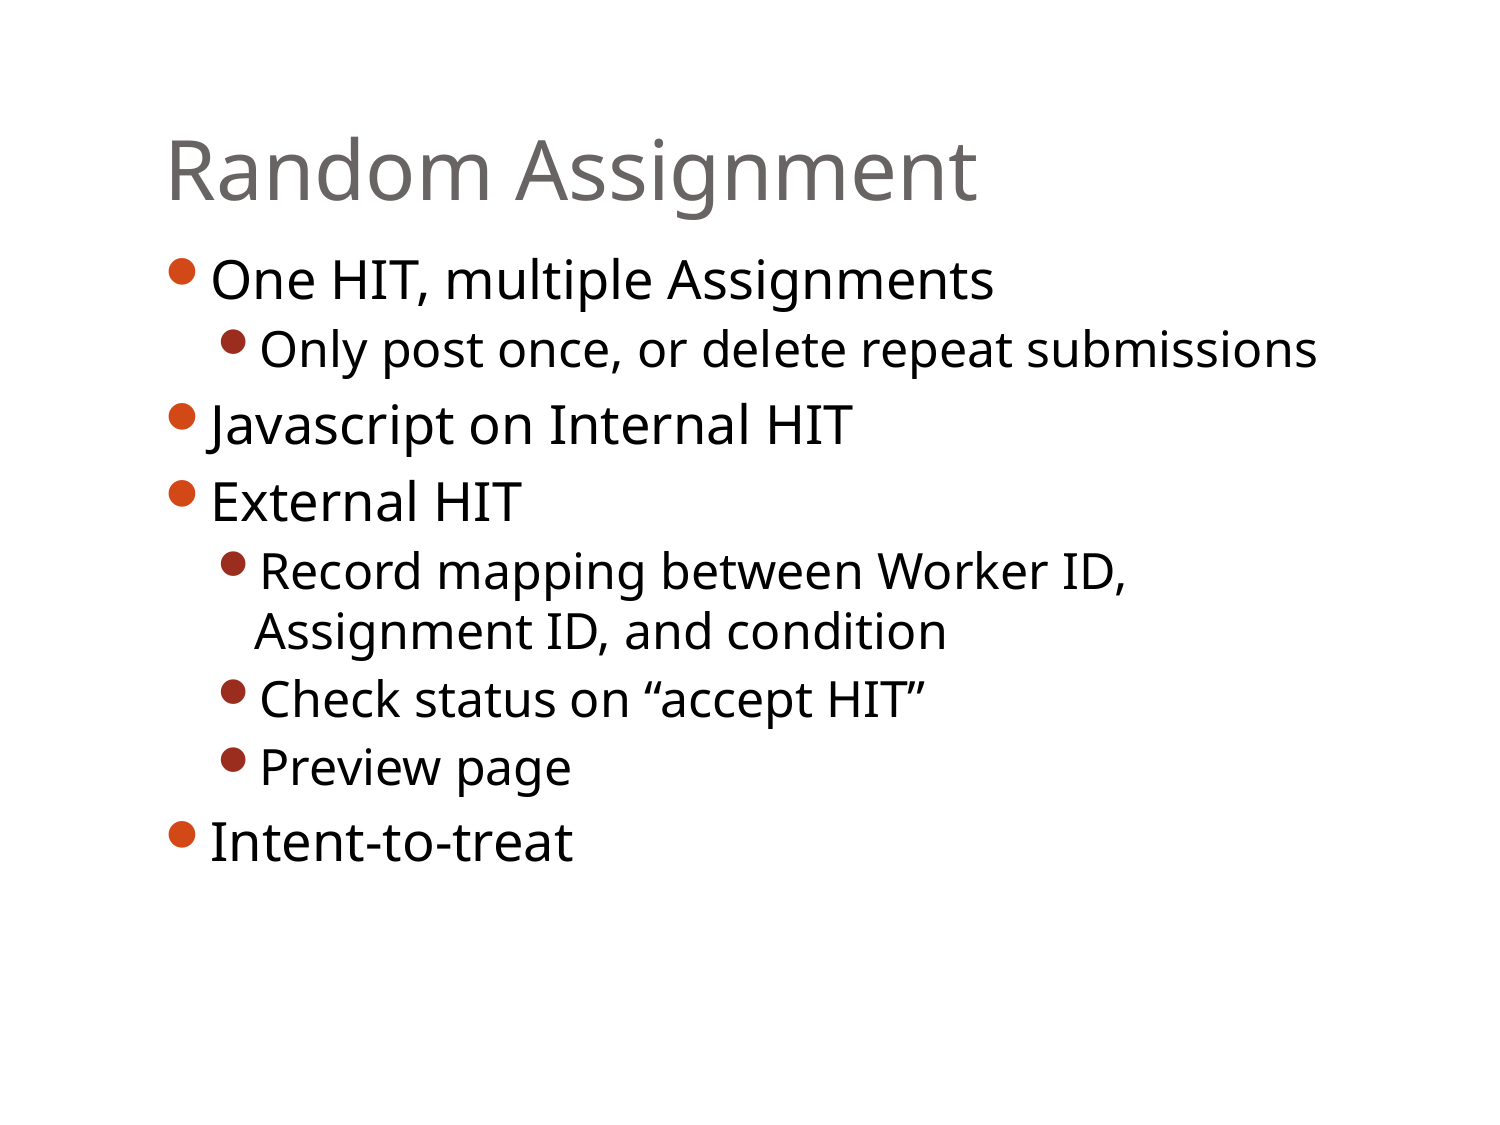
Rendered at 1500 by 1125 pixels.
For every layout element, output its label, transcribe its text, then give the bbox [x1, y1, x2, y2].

list One HIT, multiple Assignments Only post once, or delete repeat submissions Javascript on Internal HIT External HIT Record mapping between Worker ID, Assignment ID, and condition Check status on “accept HIT” Preview page Intent-to-treat [150, 237, 1425, 988]
title Random Assignment [150, 45, 1425, 233]
